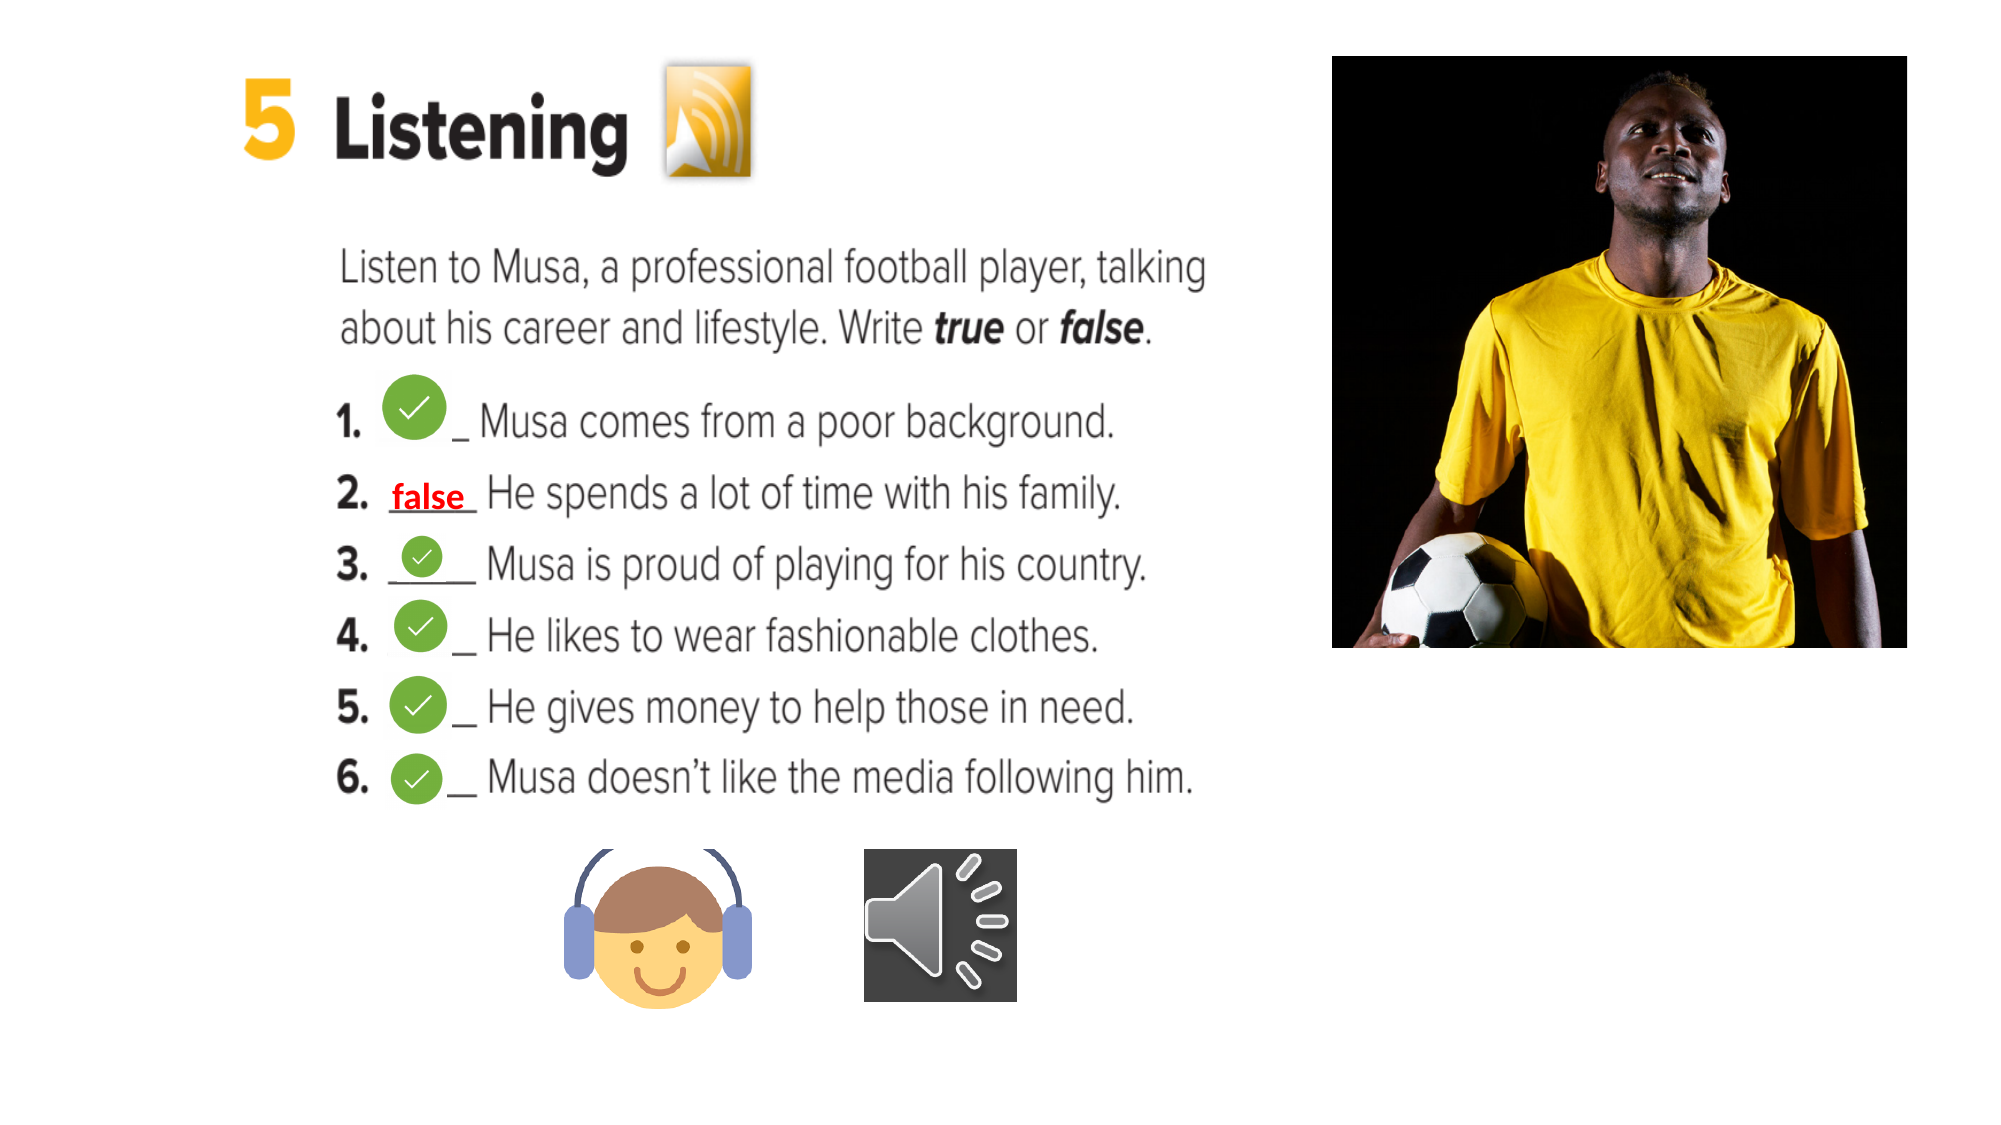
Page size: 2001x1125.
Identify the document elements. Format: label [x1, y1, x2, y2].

list [863, 848, 1018, 1003]
picture [224, 19, 1315, 1014]
picture [1332, 48, 1908, 648]
